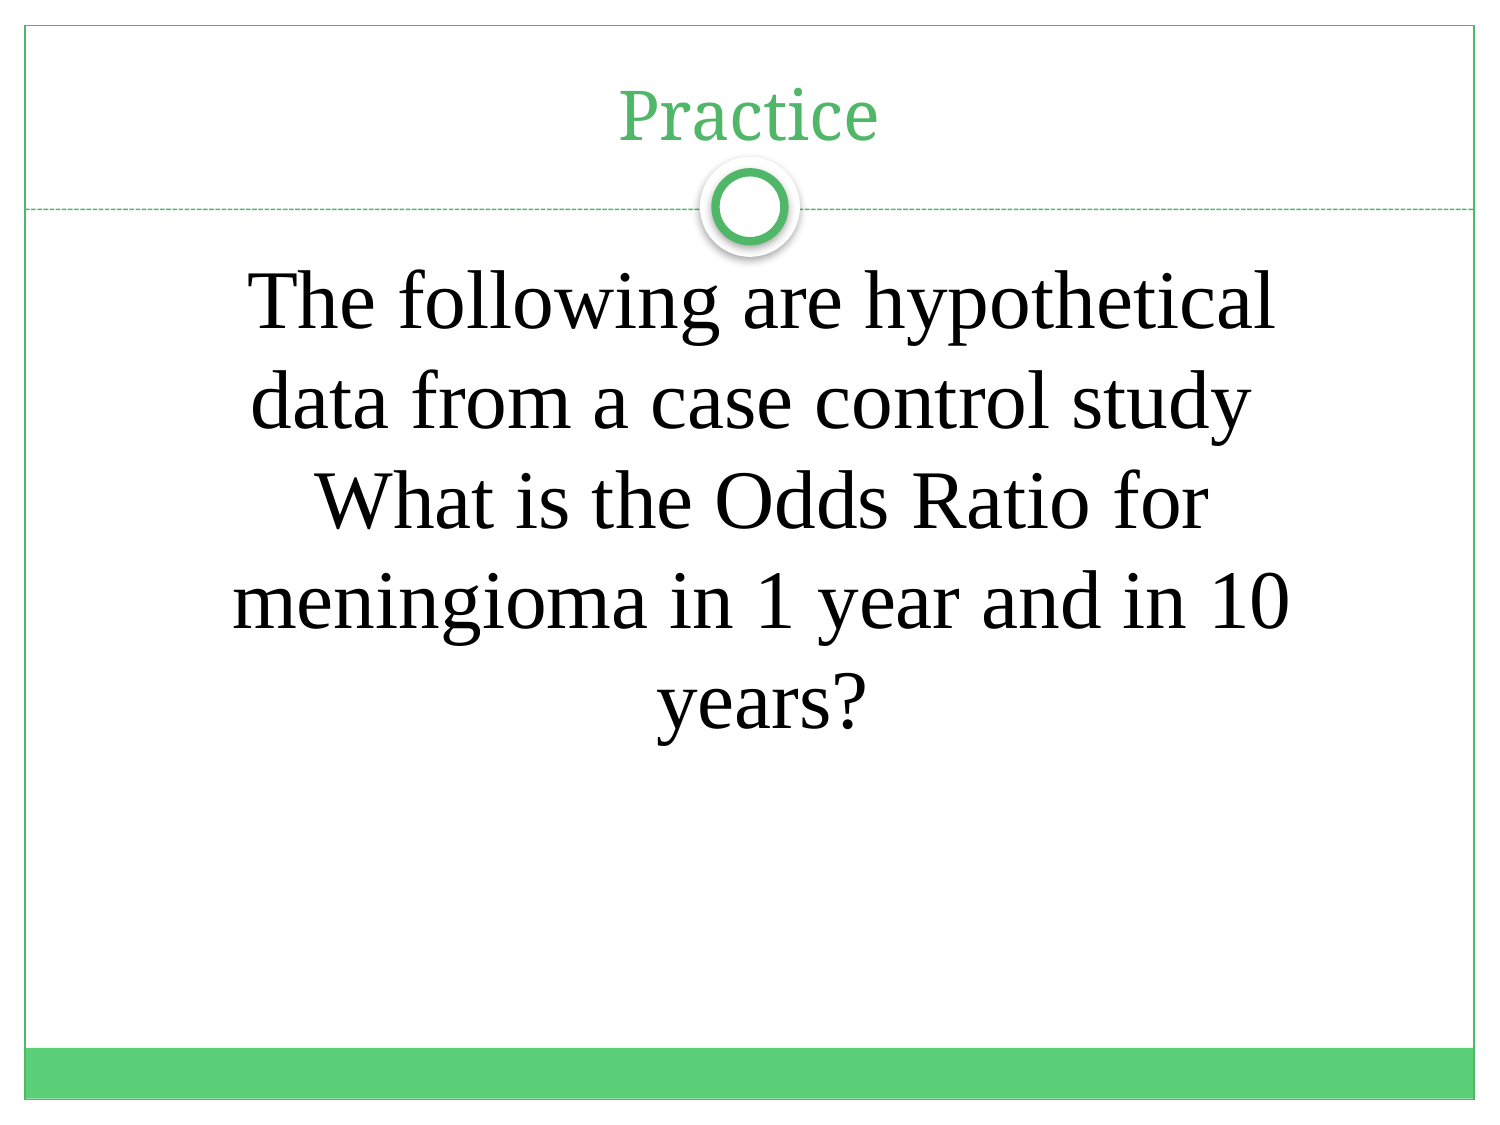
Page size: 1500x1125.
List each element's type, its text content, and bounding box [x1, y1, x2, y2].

title Practice [49, 37, 1450, 162]
text_box The following are hypothetical data from a case control study What is the Odds Ratio for meningioma in 1 year and in 10 years? [174, 237, 1350, 753]
